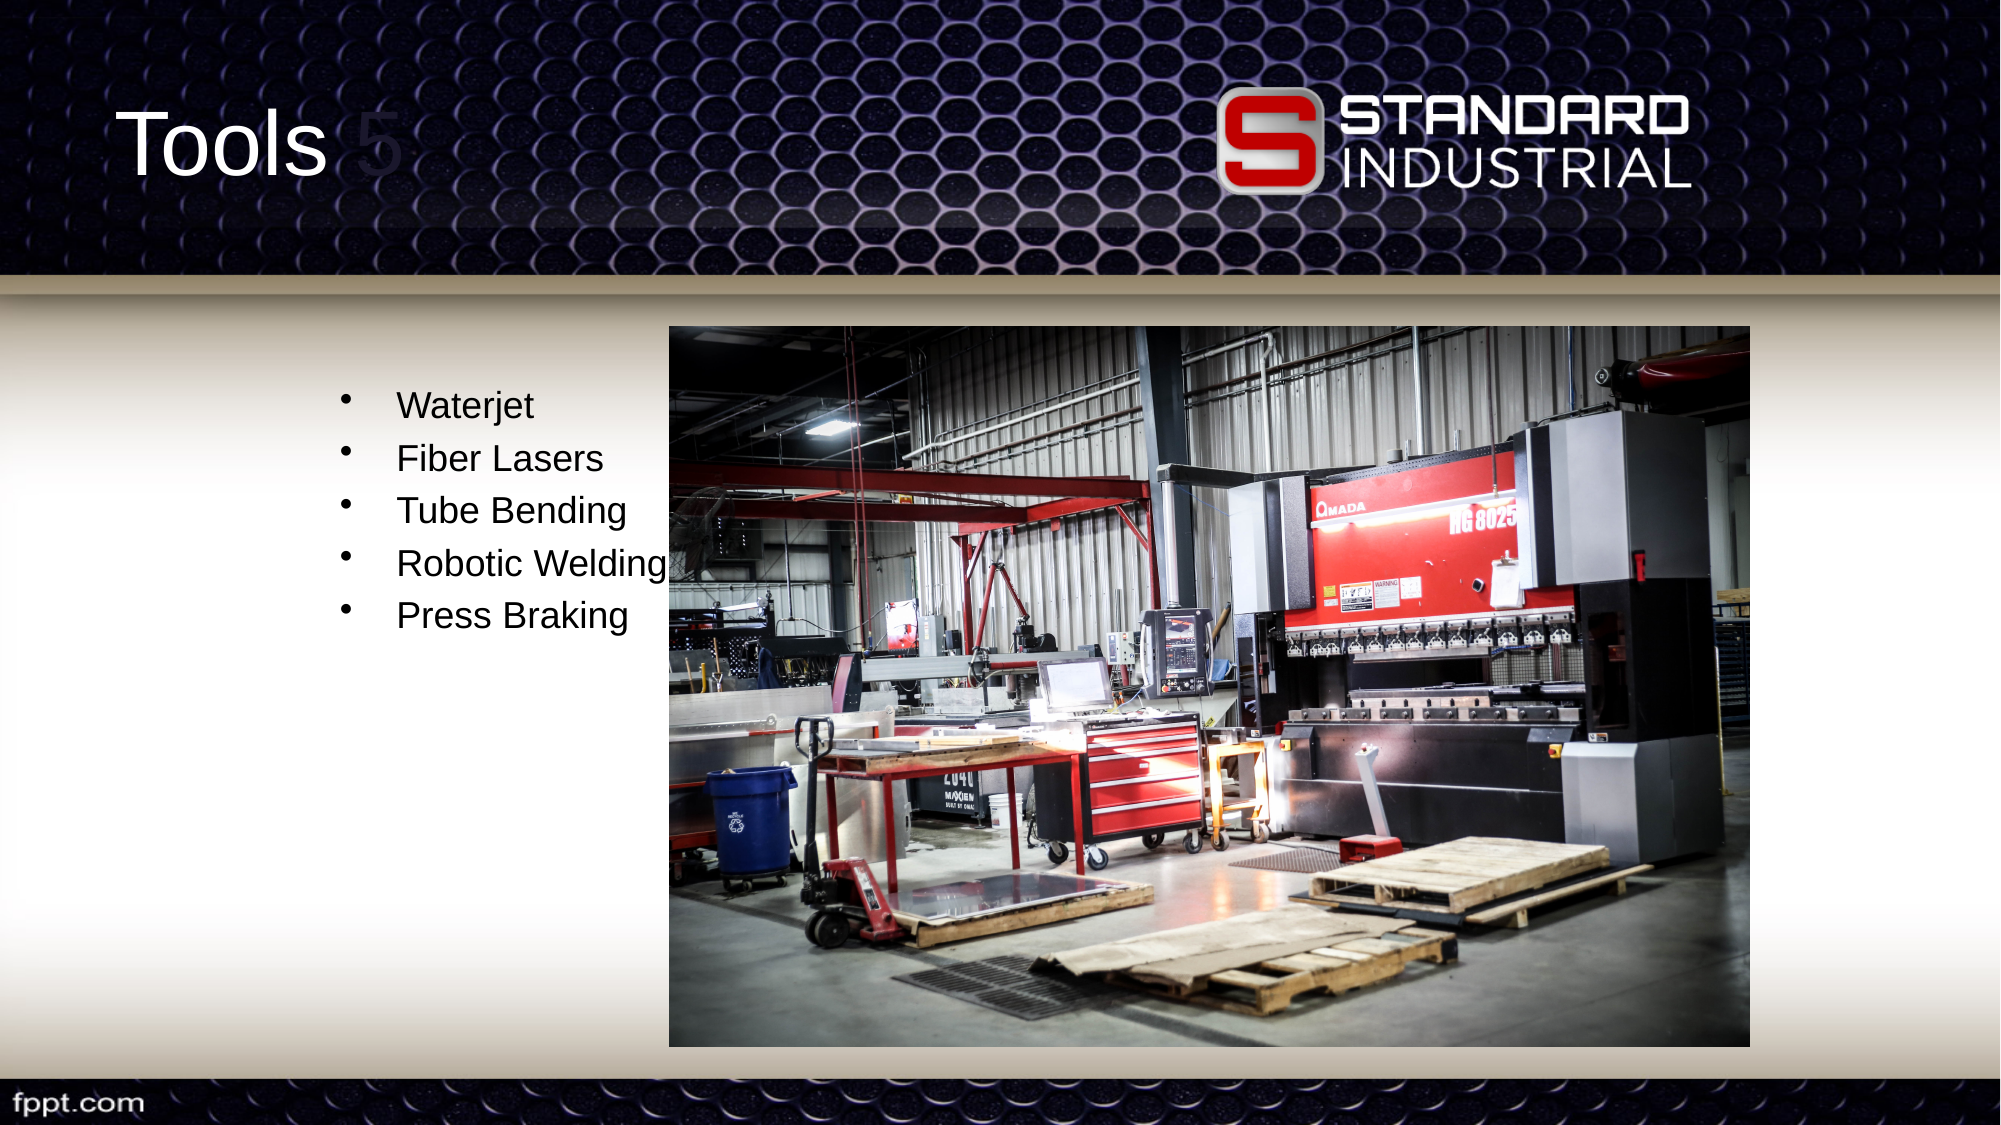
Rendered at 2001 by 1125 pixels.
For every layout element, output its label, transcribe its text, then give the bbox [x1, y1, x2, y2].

title Tools 5 [99, 45, 1900, 233]
list Waterjet Fiber Lasers Tube Bending Robotic Welding Press Braking [324, 373, 1675, 1067]
picture [0, 0, 2001, 1125]
